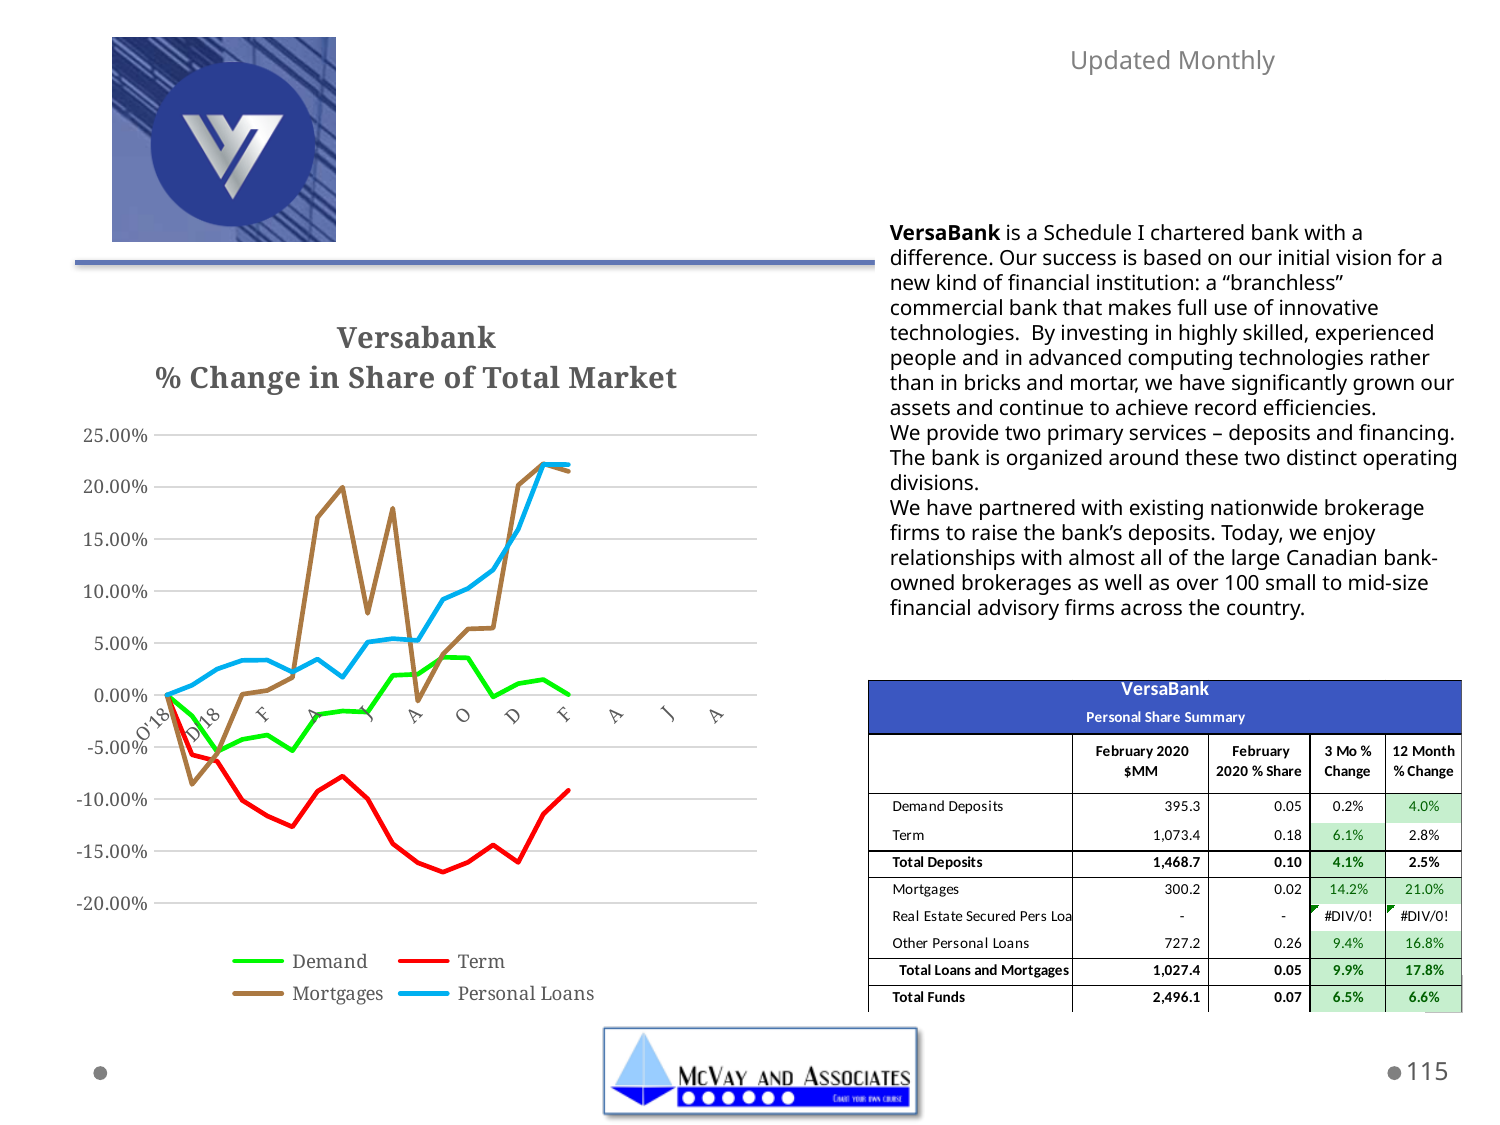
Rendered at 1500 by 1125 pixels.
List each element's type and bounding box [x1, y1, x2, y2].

text_box [1055, 37, 1291, 83]
picture [867, 679, 1463, 1014]
picture [112, 37, 336, 242]
slide_number [1401, 1042, 1494, 1103]
chart [62, 285, 771, 1014]
text_box [874, 212, 1475, 652]
